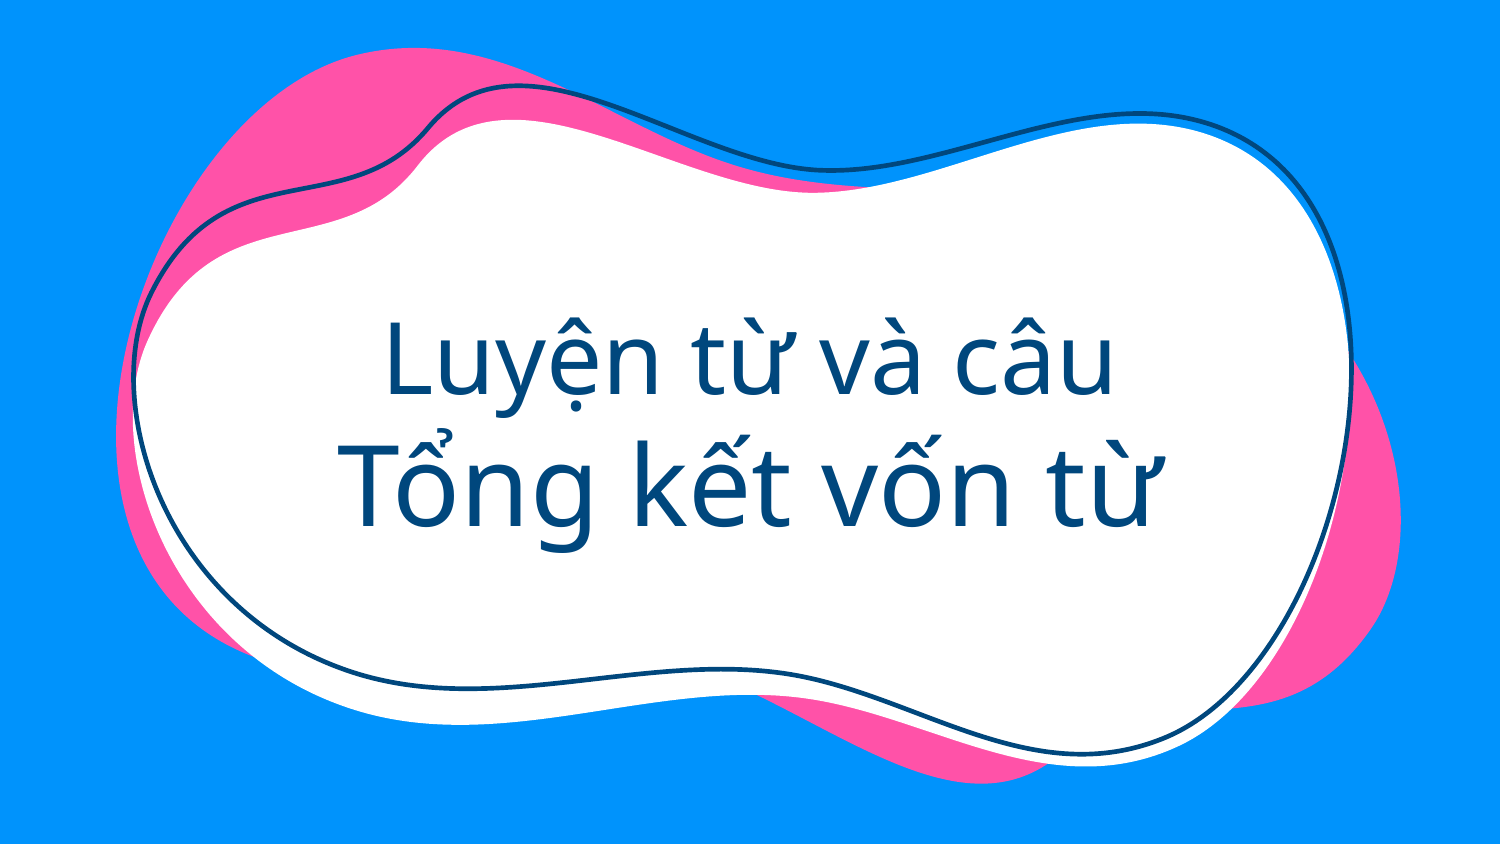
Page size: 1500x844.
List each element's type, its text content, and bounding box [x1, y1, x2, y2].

title Luyện từ và câu Tổng kết vốn từ [249, 292, 1251, 551]
